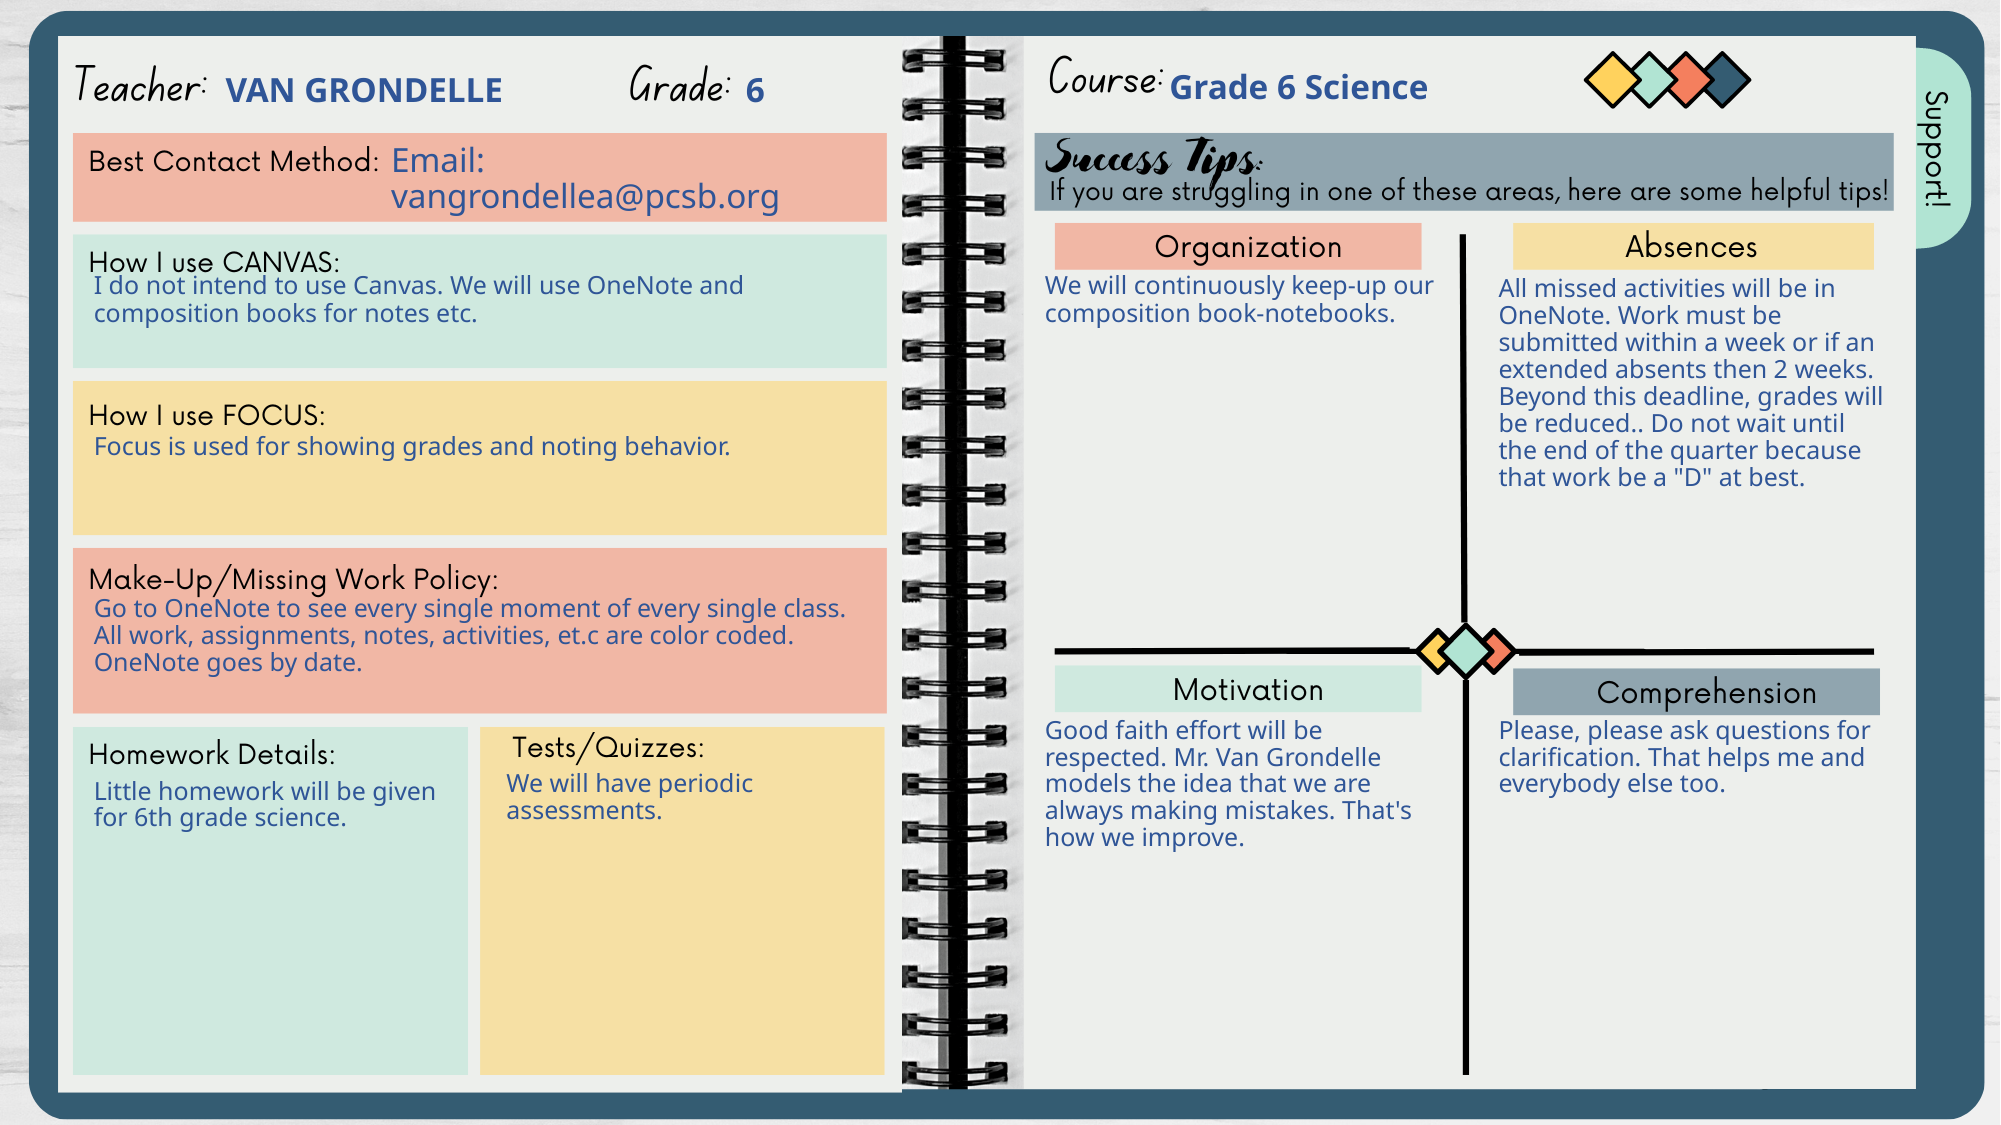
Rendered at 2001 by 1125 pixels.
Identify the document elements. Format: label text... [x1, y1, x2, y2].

list I do not intend to use Canvas. We will use OneNote and composition books for notes etc. [78, 266, 874, 372]
list Good faith effort will be respected. Mr. Van Grondelle models the idea that we are always making mistakes. That's how we improve. [1030, 710, 1451, 1083]
list Focus is used for showing grades and noting behavior. [78, 426, 874, 532]
list Please, please ask questions for clarification. That helps me and everybody else too. [1483, 710, 1904, 1083]
list We will have periodic assessments. [491, 763, 874, 870]
list Grade 6 Science [1154, 62, 1446, 110]
picture [0, 0, 2000, 1125]
list We will continuously keep-up our composition book-notebooks. [1030, 266, 1451, 639]
list VAN GRONDELLE [210, 66, 566, 113]
list Go to OneNote to see every single moment of every single class. All work, assignments, notes, activities, et.c are color coded. OneNote goes by date. [78, 588, 874, 711]
list Little homework will be given for 6th grade science. [78, 770, 461, 877]
list All missed activities will be in OneNote. Work must be submitted within a week or if an extended absents then 2 weeks. Beyond this deadline, grades will be reduced.. Do not wait until the end of the quarter because that work be a "D" at best. [1483, 268, 1904, 642]
list 6 [730, 66, 874, 113]
list Email: vangrondellea@pcsb.org [376, 136, 885, 219]
